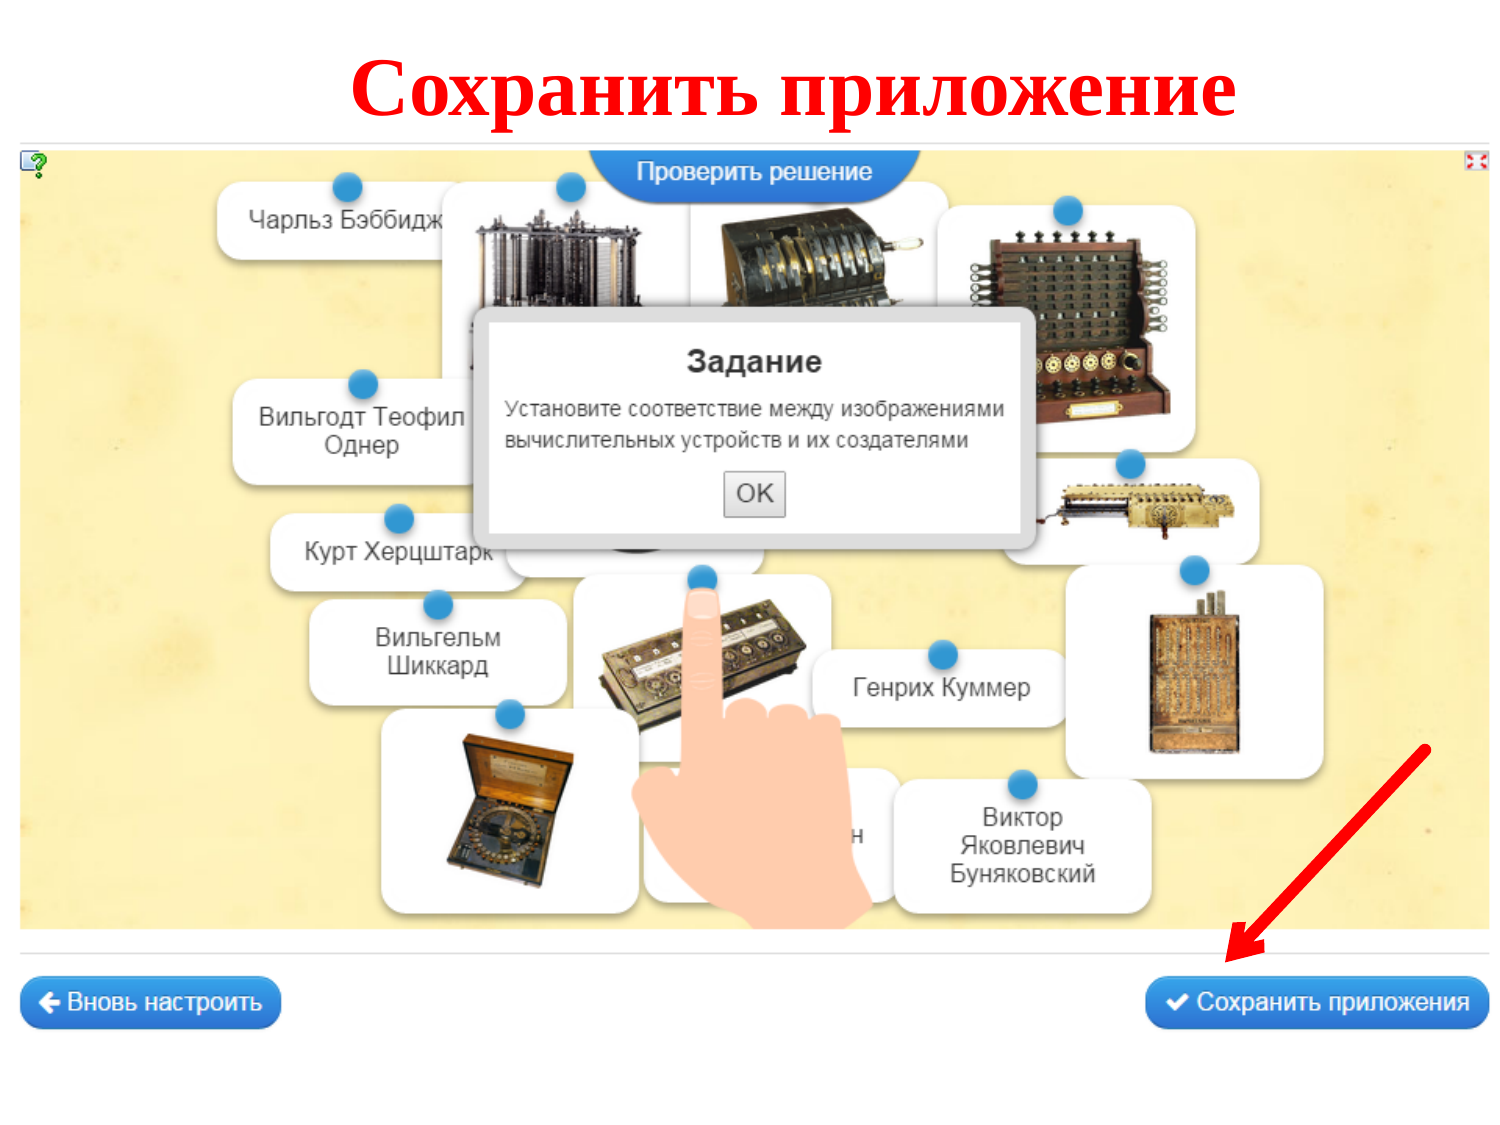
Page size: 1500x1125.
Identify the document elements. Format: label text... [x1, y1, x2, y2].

picture [12, 137, 1500, 1088]
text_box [1218, 755, 1432, 957]
text_box Сохранить приложение [249, 24, 1338, 135]
